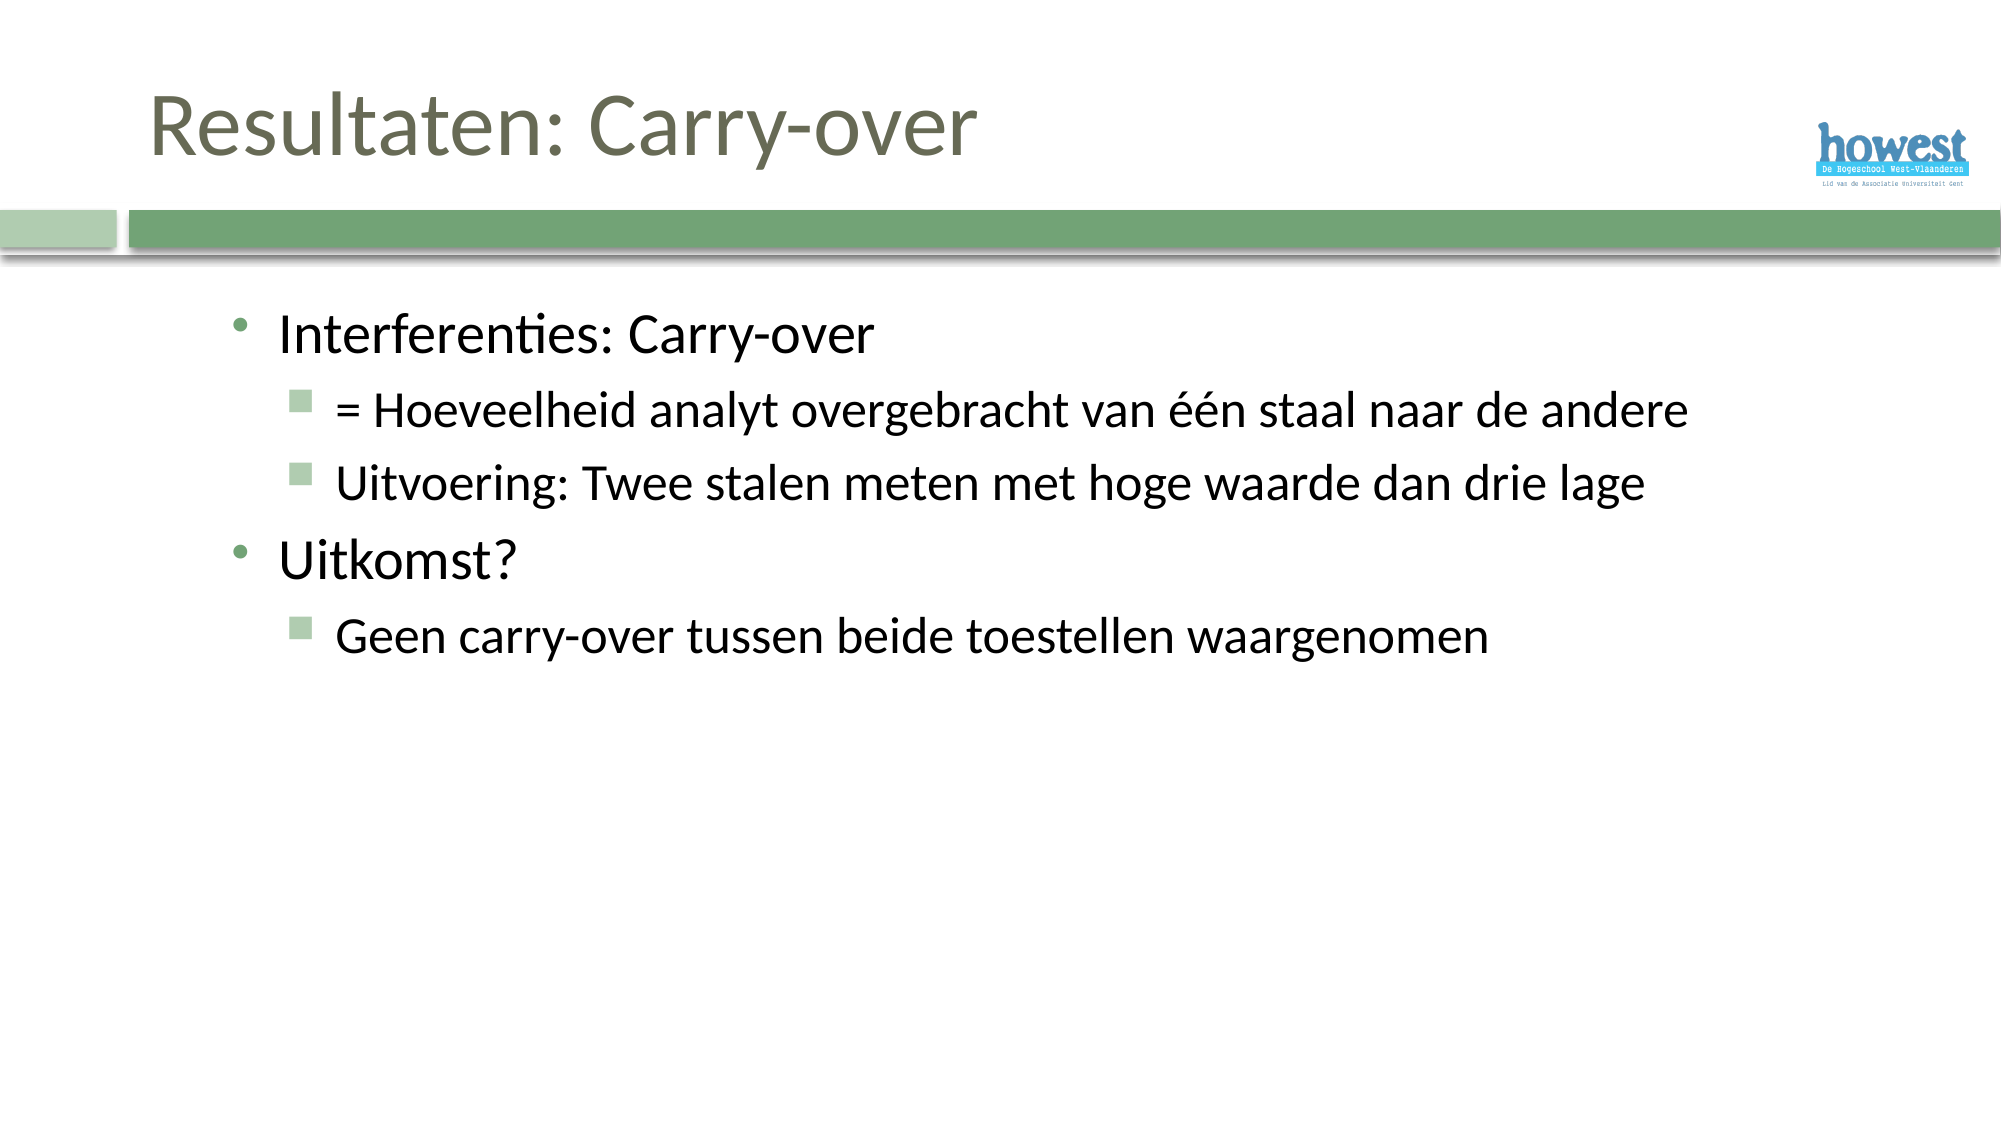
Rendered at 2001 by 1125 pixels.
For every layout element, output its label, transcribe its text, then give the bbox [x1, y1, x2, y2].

text_box Interferenties: Carry-over = Hoeveelheid analyt overgebracht van één staal naar de andere Uitvoering: Twee stalen meten met hoge waarde dan drie lage Uitkomst? Geen carry-over tussen beide toestellen waargenomen [158, 287, 1943, 1025]
title Resultaten: Carry-over [133, 37, 1918, 200]
picture [1815, 122, 1969, 186]
